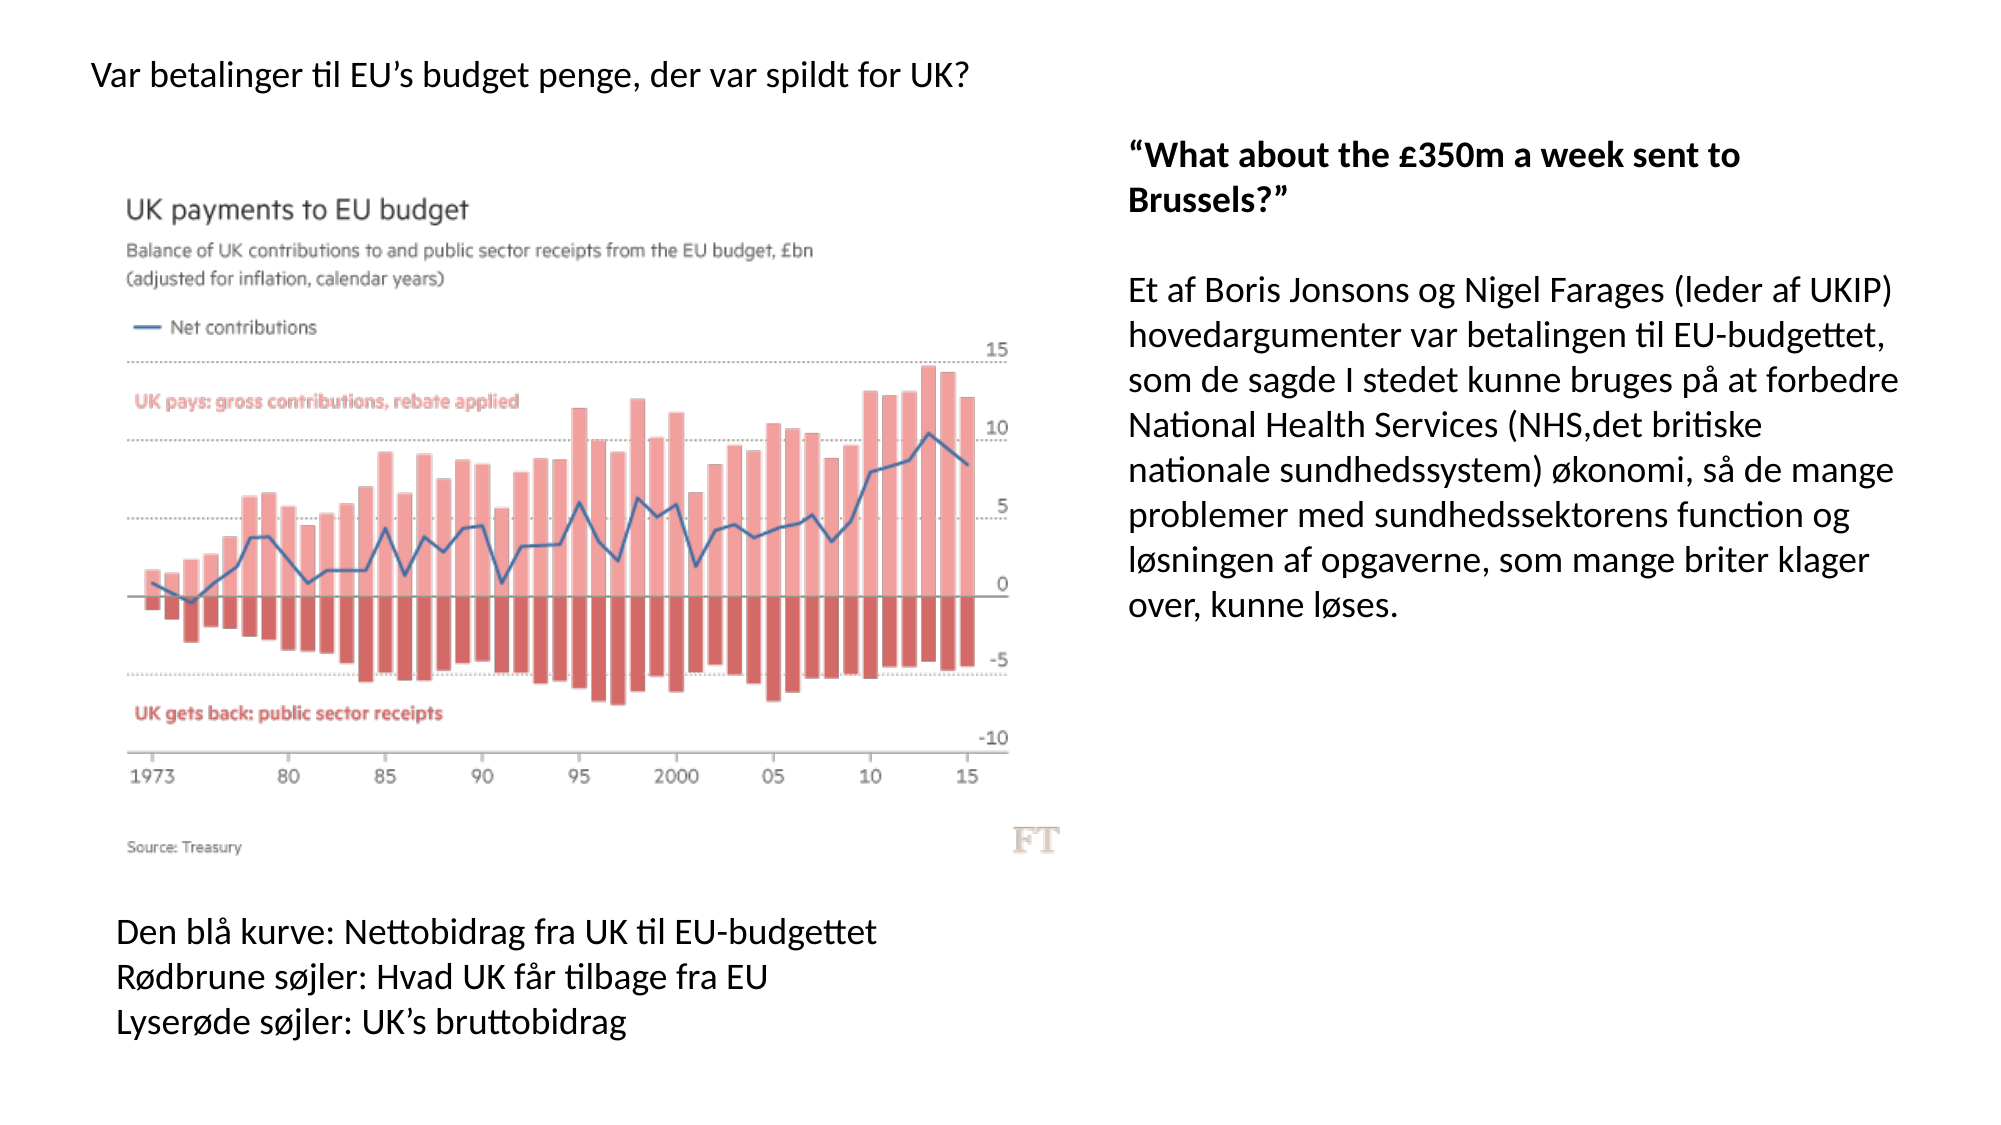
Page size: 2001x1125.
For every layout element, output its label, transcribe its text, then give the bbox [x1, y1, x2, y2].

text_box Den blå kurve: Nettobidrag fra UK til EU-budgettet Rødbrune søjler: Hvad UK får tilbage fra EU Lyserøde søjler: UK’s bruttobidrag [101, 899, 1002, 1095]
picture [123, 188, 1061, 865]
text_box Var betalinger til EU’s budget penge, der var spildt for UK? [76, 42, 1002, 102]
text_box “What about the £350m a week sent to Brussels?” Et af Boris Jonsons og Nigel Farages (leder af UKIP) hovedargumenter var betalingen til EU-budgettet, som de sagde I stedet kunne bruges på at forbedre National Health Services (NHS,det britiske nationale sundhedssystem) økonomi, så de mange problemer med sundhedssektorens function og løsningen af opgaverne, som mange briter klager over, kunne løses. [1113, 122, 1923, 813]
